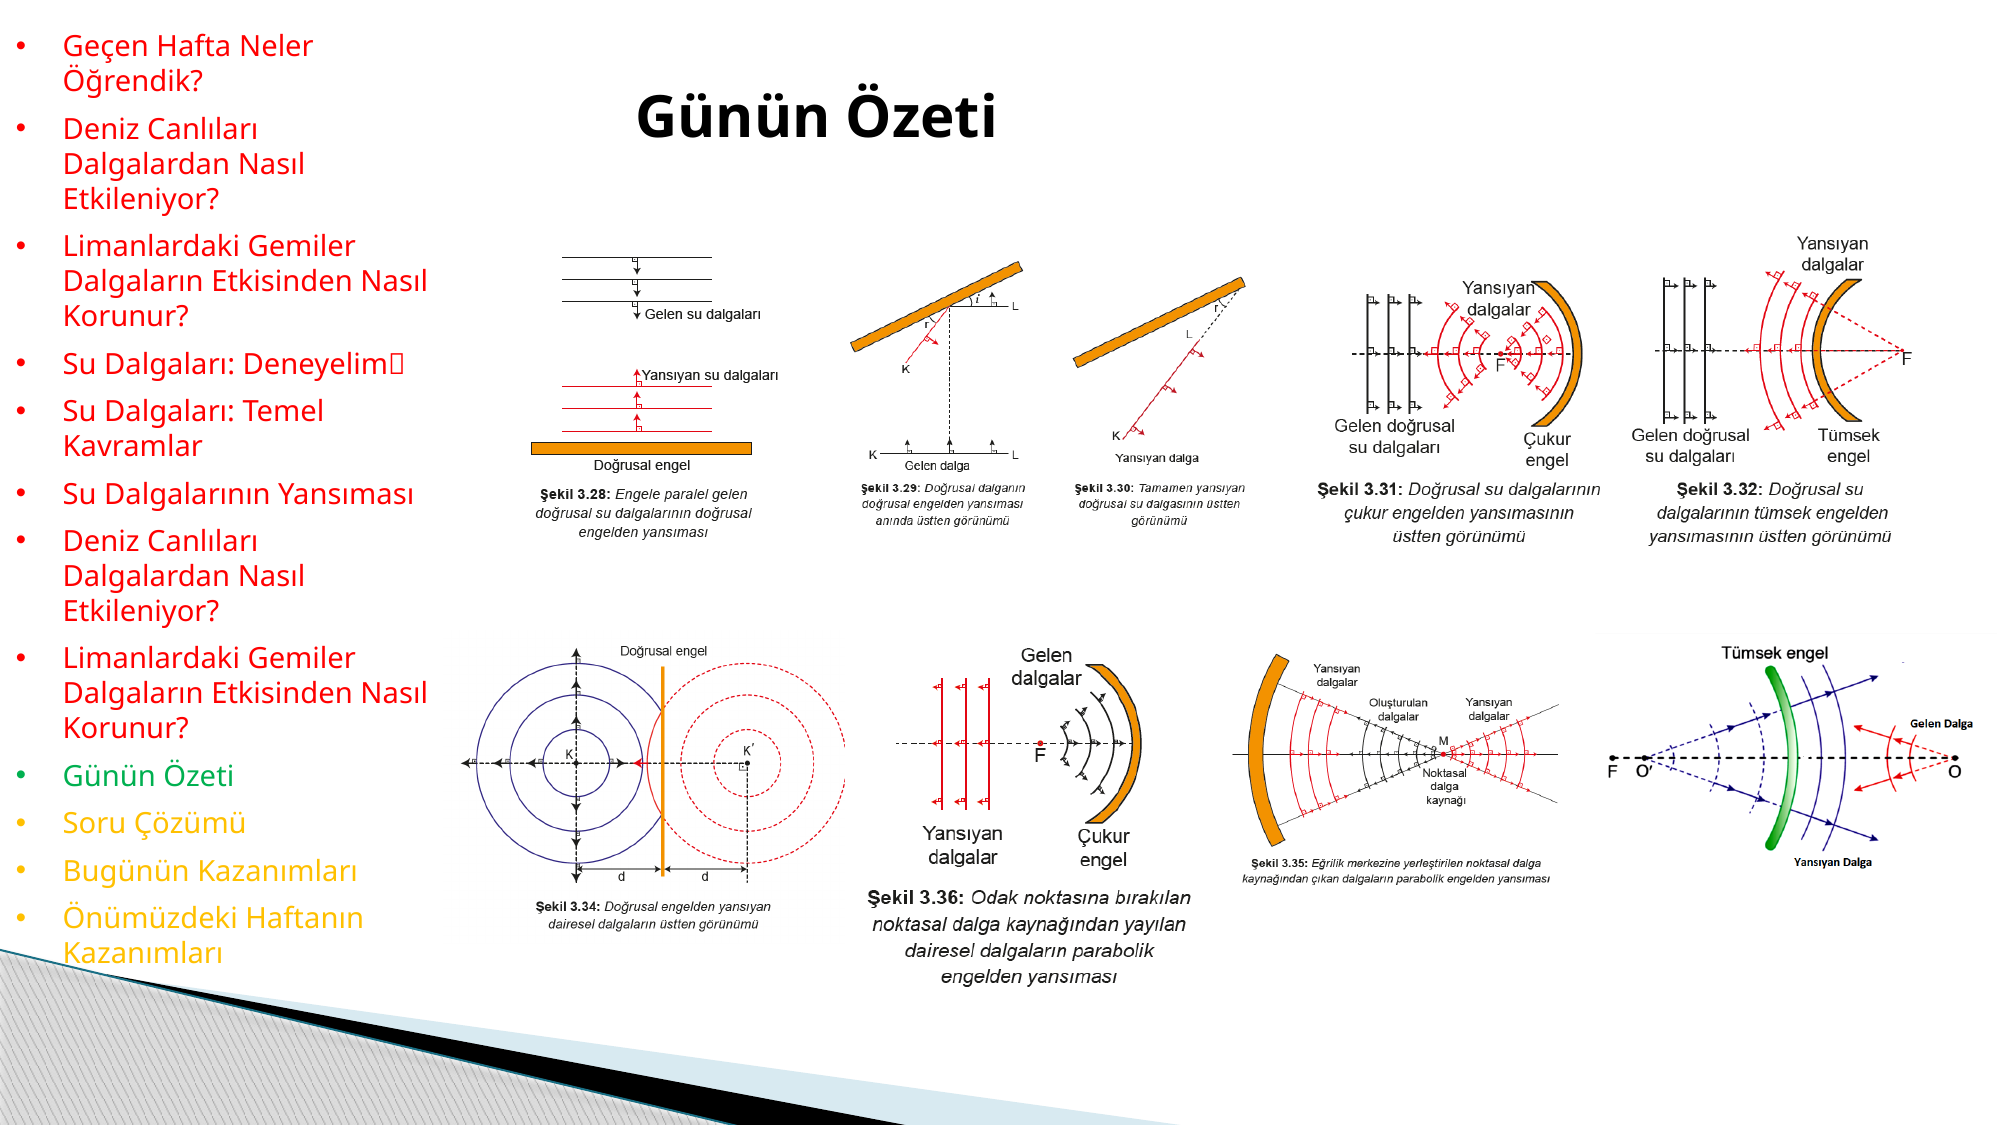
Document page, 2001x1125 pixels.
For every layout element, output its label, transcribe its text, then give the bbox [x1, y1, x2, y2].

picture [1595, 630, 1998, 879]
picture [845, 258, 1248, 529]
text_box Günün Özeti [620, 71, 1013, 157]
text_box Geçen Hafta Neler Öğrendik? Deniz Canlıları Dalgalardan Nasıl Etkileniyor? Limanlardaki Gemiler Dalgaların Etkisinden Nasıl Korunur? Su Dalgaları: Deneyelim Su Dalgaları: Temel Kavramlar Su Dalgalarının Yansıması Deniz Canlıları Dalgalardan Nasıl Etkileniyor? Limanlardaki Gemiler Dalgaların Etkisinden Nasıl Korunur? Günün Özeti Soru Çözümü Bugünün Kazanımları Önümüzdeki Haftanın Kazanımları [1, 20, 447, 977]
picture [1219, 639, 1569, 894]
picture [1309, 223, 1923, 555]
picture [442, 614, 1210, 1010]
picture [445, 234, 822, 555]
